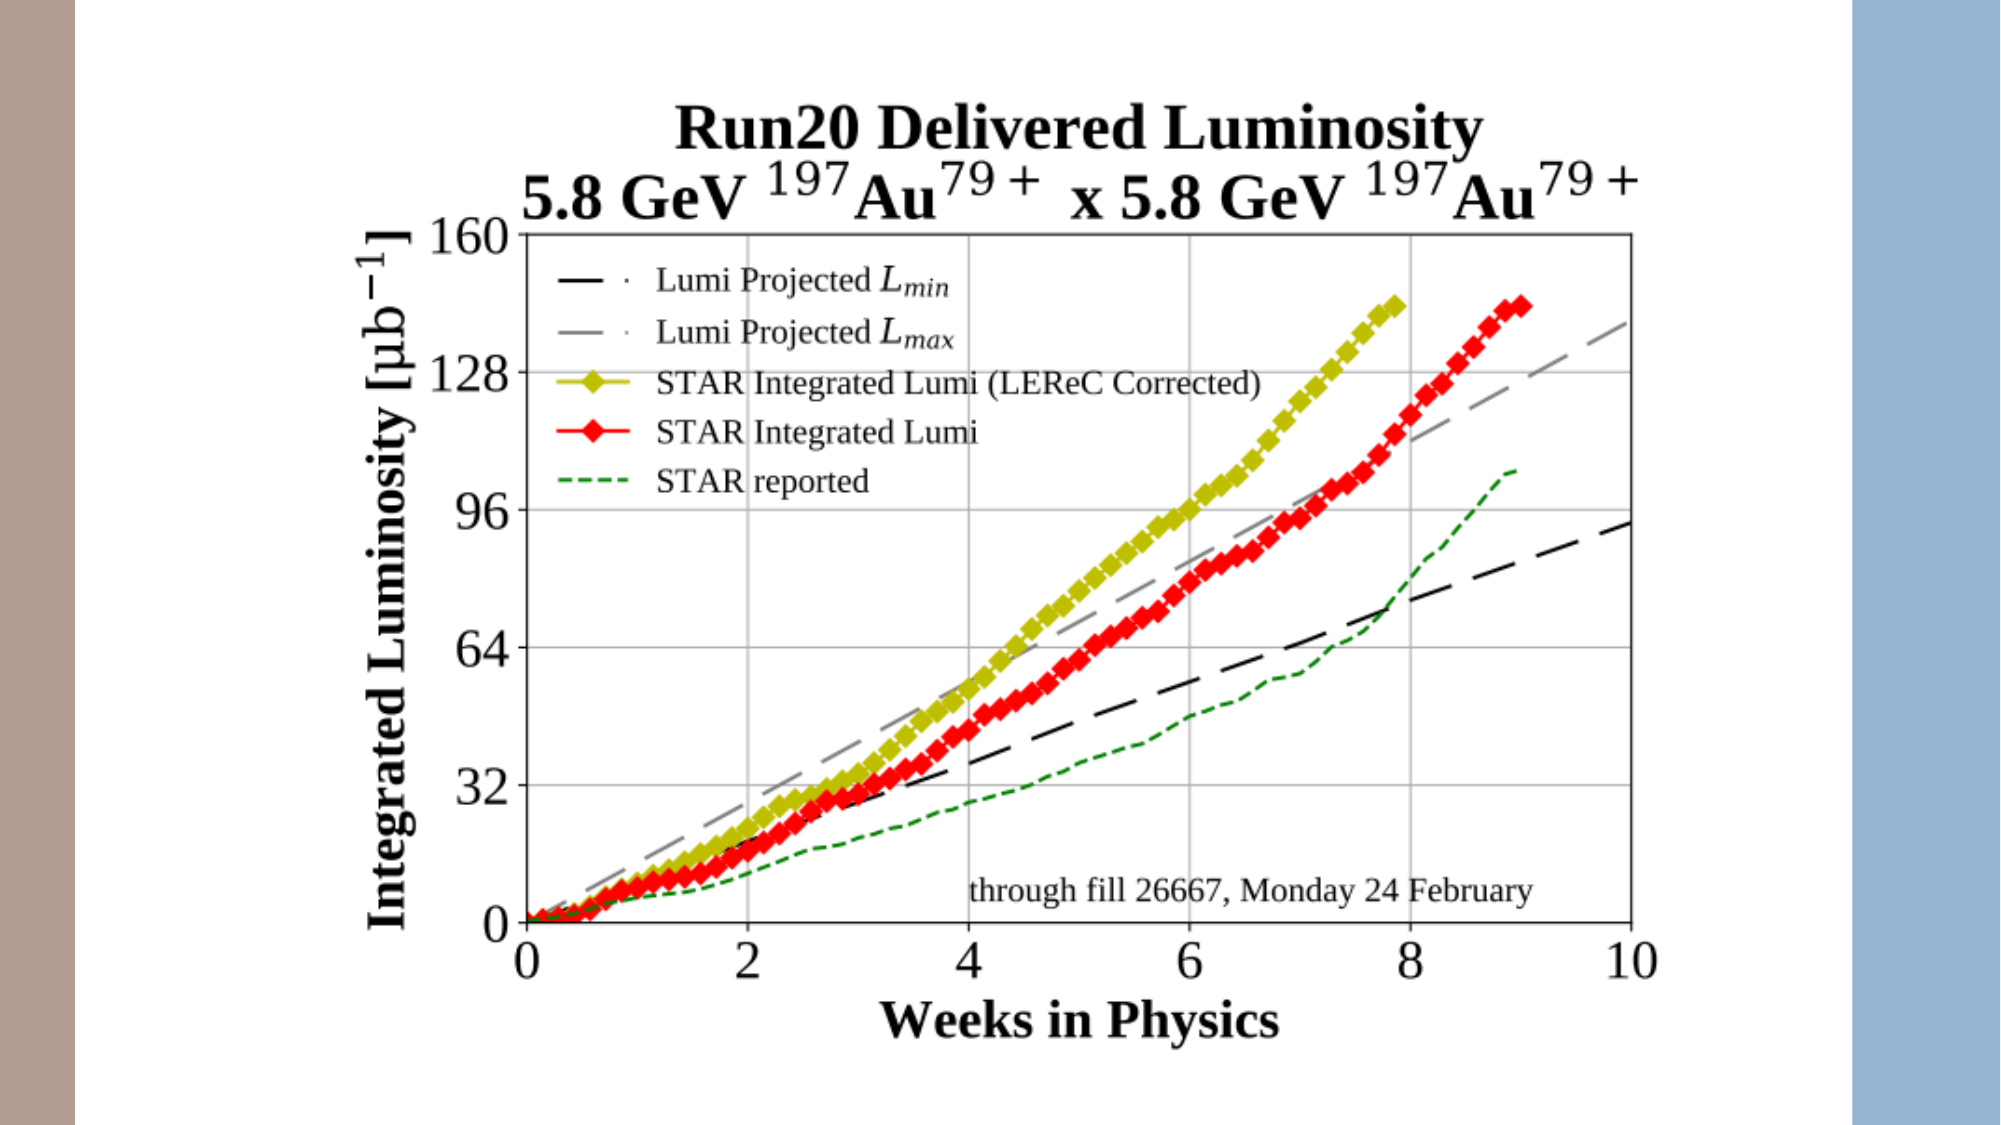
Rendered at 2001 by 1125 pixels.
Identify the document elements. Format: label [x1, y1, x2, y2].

list [288, 39, 1711, 1086]
